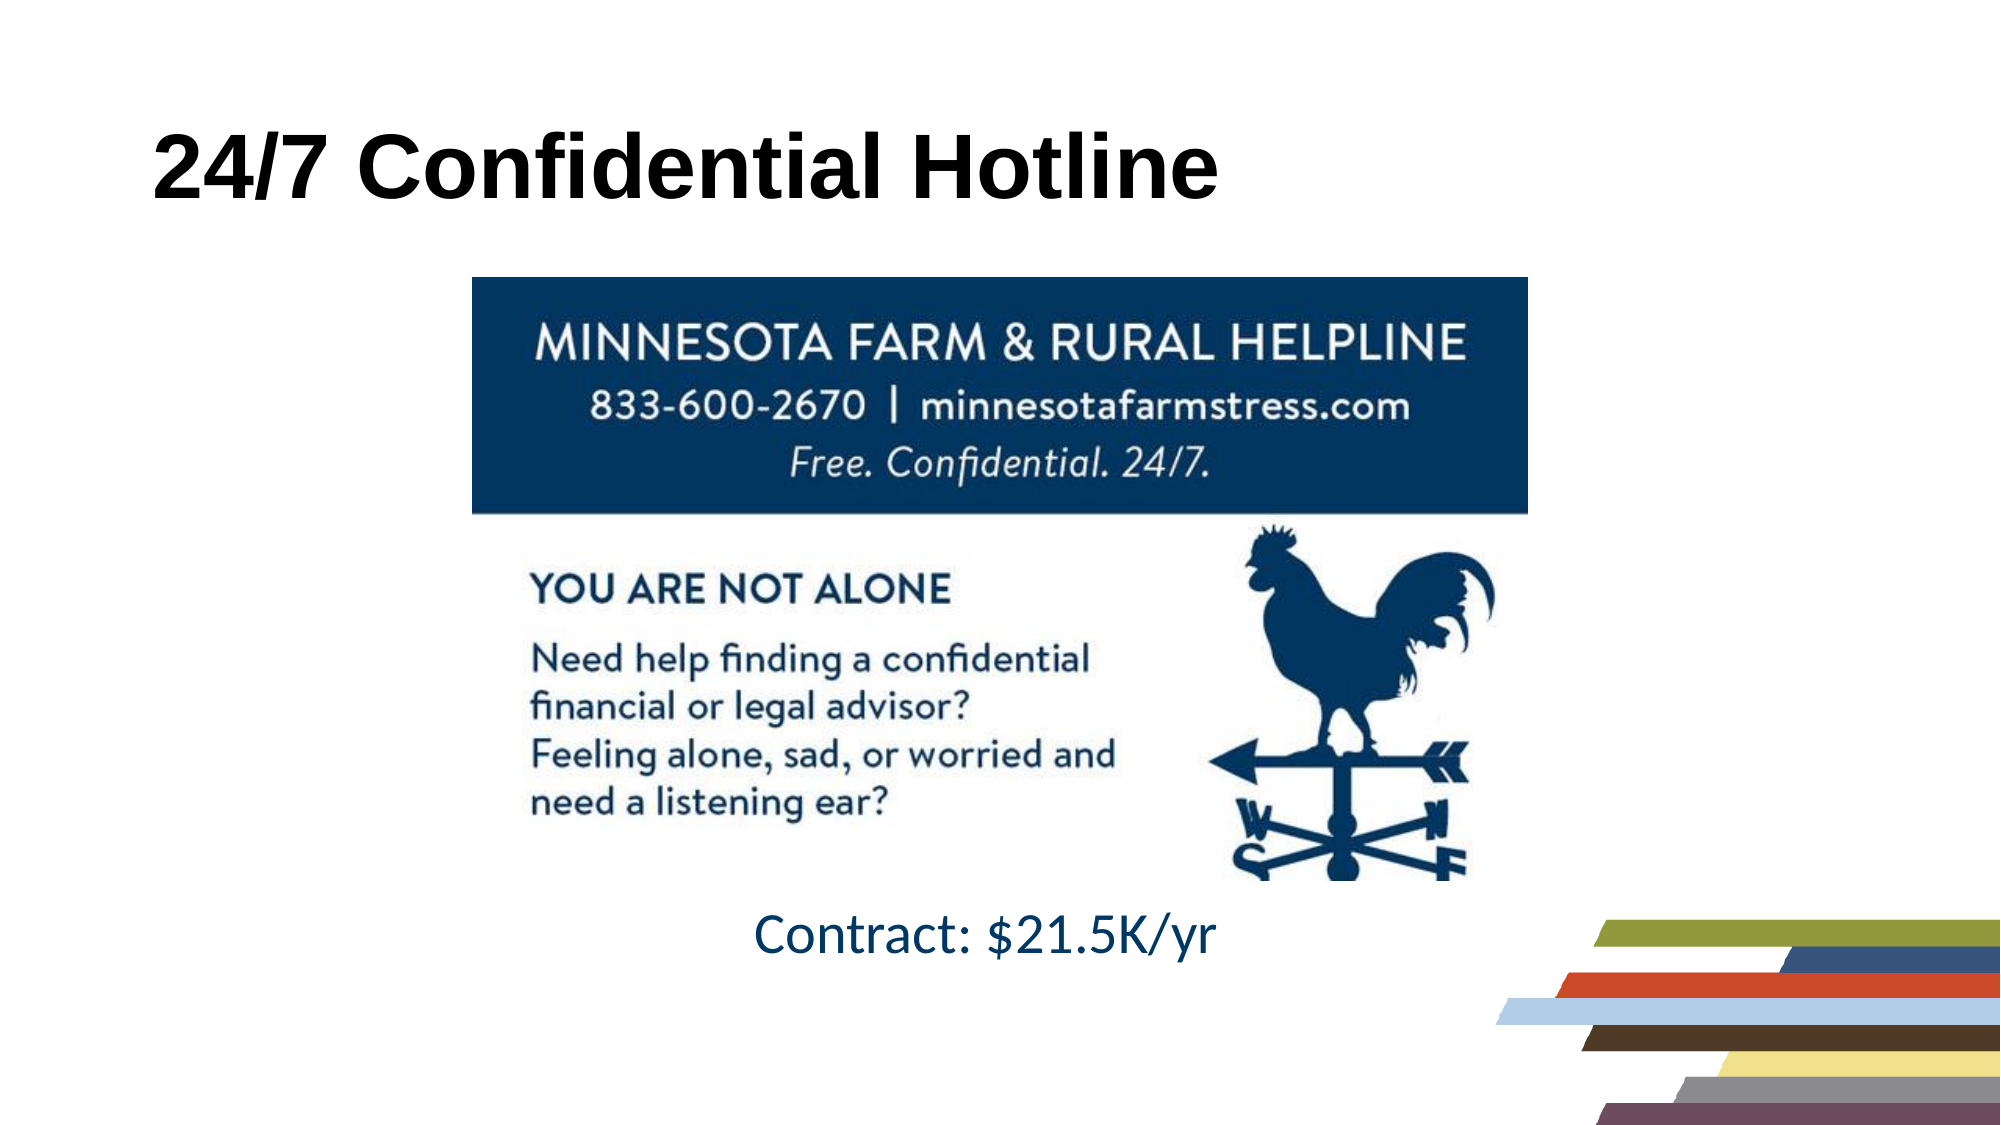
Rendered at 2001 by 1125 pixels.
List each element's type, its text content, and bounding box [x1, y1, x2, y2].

title 24/7 Confidential Hotline [137, 59, 1863, 278]
picture [472, 277, 2000, 1125]
list Contract: $21.5K/yr [739, 881, 1261, 983]
